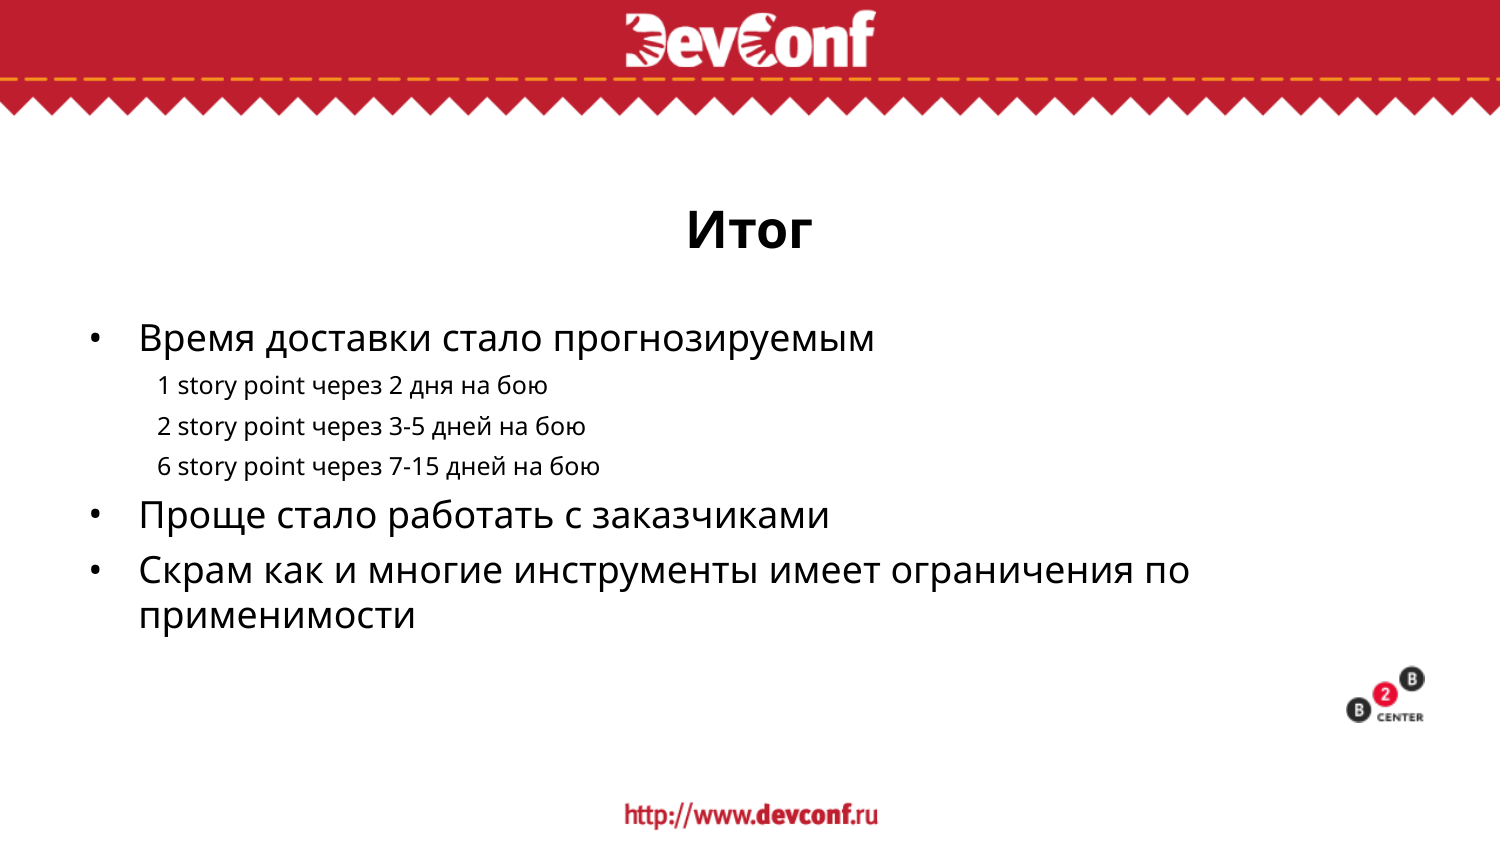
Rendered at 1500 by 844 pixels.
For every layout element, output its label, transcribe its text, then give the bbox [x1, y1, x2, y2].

picture [0, 0, 1500, 844]
list Время доставки стало прогнозируемым 1 story point через 2 дня на бою 2 story point через 3-5 дней на бою 6 story point через 7-15 дней на бою Проще стало работать с заказчиками Скрам как и многие инструменты имеет ограничения по применимости [74, 307, 1425, 698]
title Итог [74, 160, 1425, 294]
